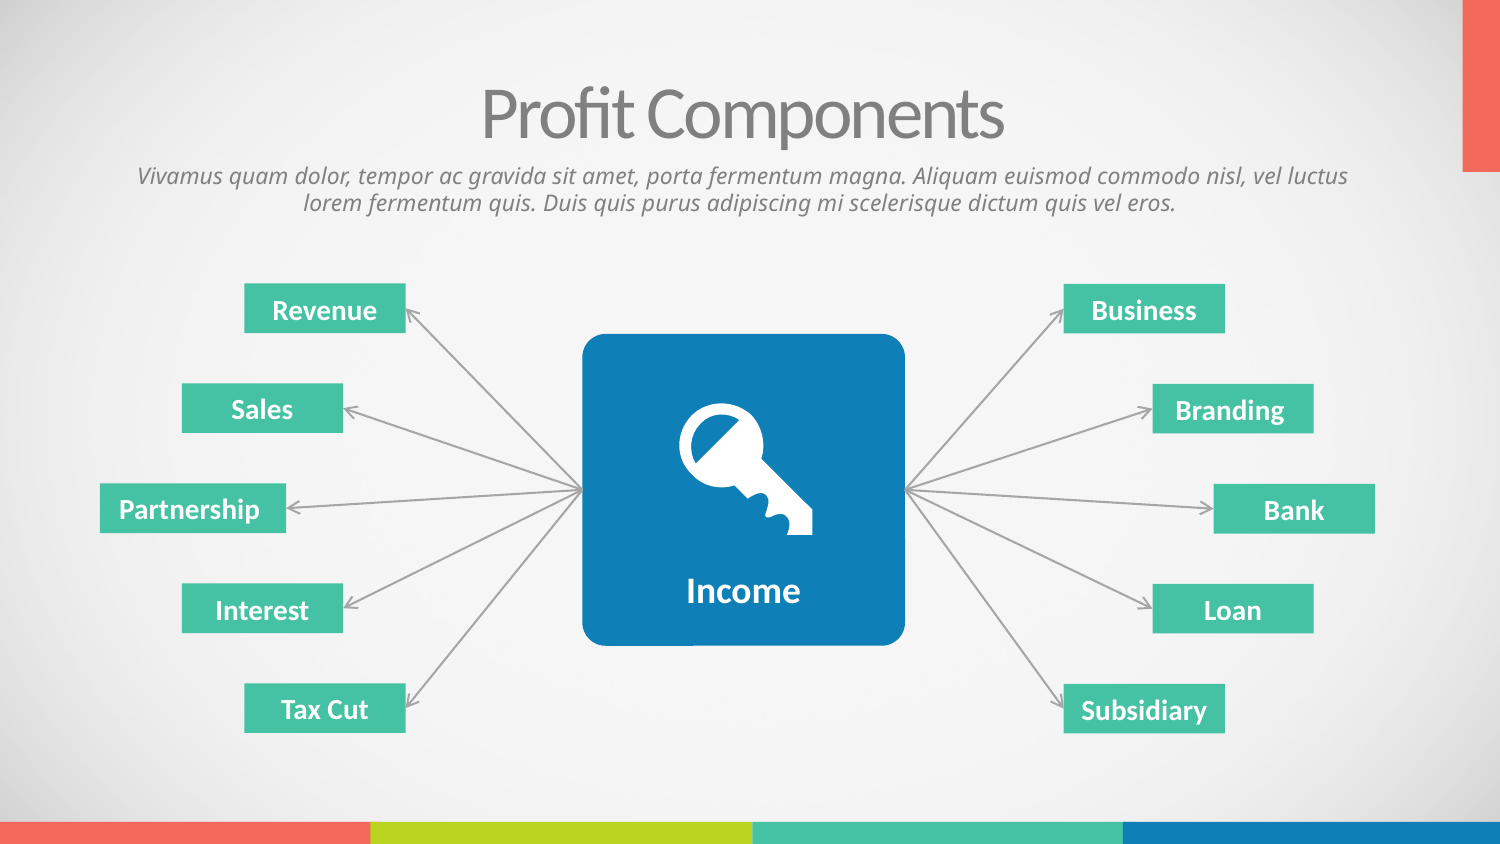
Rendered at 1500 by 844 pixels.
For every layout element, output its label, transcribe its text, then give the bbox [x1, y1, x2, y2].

text_box Partnership [99, 483, 287, 534]
text_box Sales [181, 383, 344, 433]
text_box Tax Cut [244, 683, 406, 733]
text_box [342, 408, 583, 487]
text_box Interest [181, 583, 344, 634]
text_box Loan [1152, 583, 1314, 634]
text_box Profit Components [473, 59, 1015, 157]
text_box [904, 308, 1064, 408]
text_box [1154, 489, 1214, 510]
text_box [904, 489, 1064, 710]
text_box Revenue [244, 283, 406, 334]
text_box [904, 408, 1153, 487]
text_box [285, 489, 341, 509]
picture [0, 0, 1500, 821]
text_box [1066, 489, 1153, 610]
text_box Business [1063, 283, 1225, 334]
text_box Income [655, 558, 832, 619]
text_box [405, 308, 583, 408]
text_box [679, 403, 813, 535]
text_box Subsidiary [1063, 683, 1225, 734]
text_box [588, 331, 899, 648]
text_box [342, 489, 404, 609]
text_box Branding [1152, 383, 1314, 434]
text_box Bank [1213, 483, 1375, 534]
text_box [405, 489, 583, 709]
text_box Vivamus quam dolor, tempor ac gravida sit amet, porta fermentum magna. Aliquam euismod commodo nisl, vel luctus lorem fermentum quis. Duis quis purus adipiscing mi scelerisque dictum quis vel eros. [99, 157, 1388, 220]
